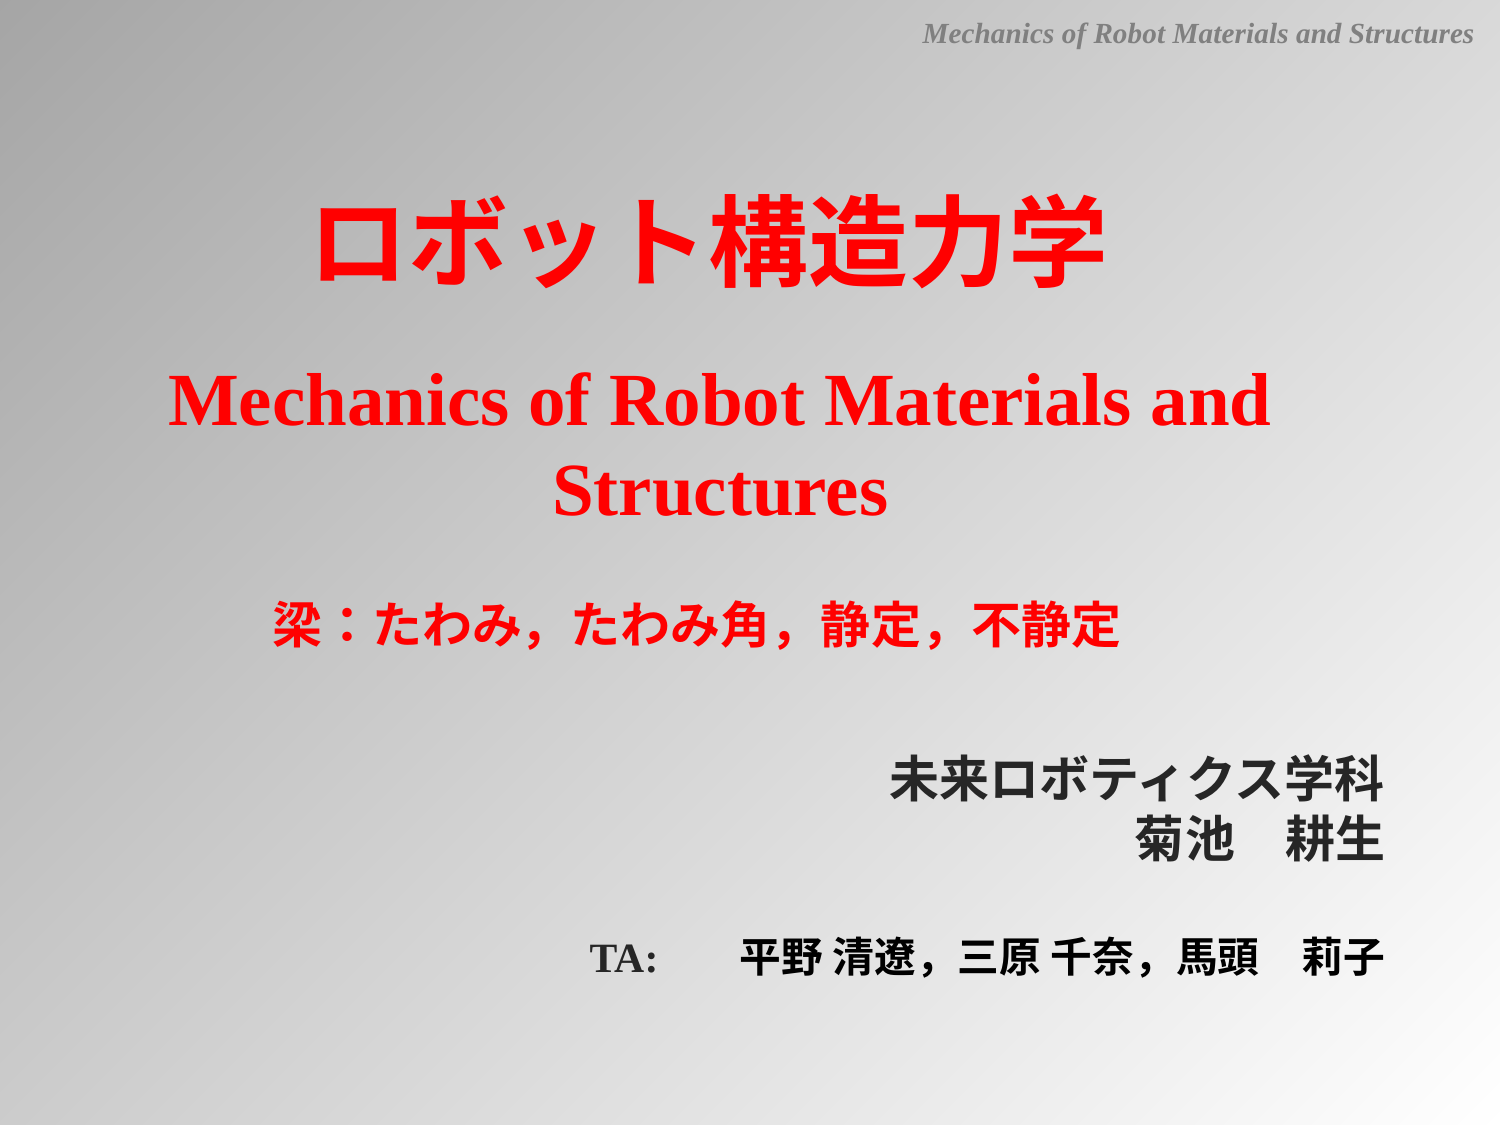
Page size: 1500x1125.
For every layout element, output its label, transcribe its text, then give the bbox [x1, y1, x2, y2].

text_box 未来ロボティクス学科 菊池 耕生 TA: 平野 清遼，三原 千奈，馬頭 莉子 [277, 739, 1400, 989]
text_box Mechanics of Robot Materials and Structures [903, 7, 1495, 57]
text_box 梁：たわみ，たわみ角，静定，不静定 [135, 586, 1258, 662]
text_box ロボット構造力学 Mechanics of Robot Materials and Structures [100, 172, 1341, 538]
